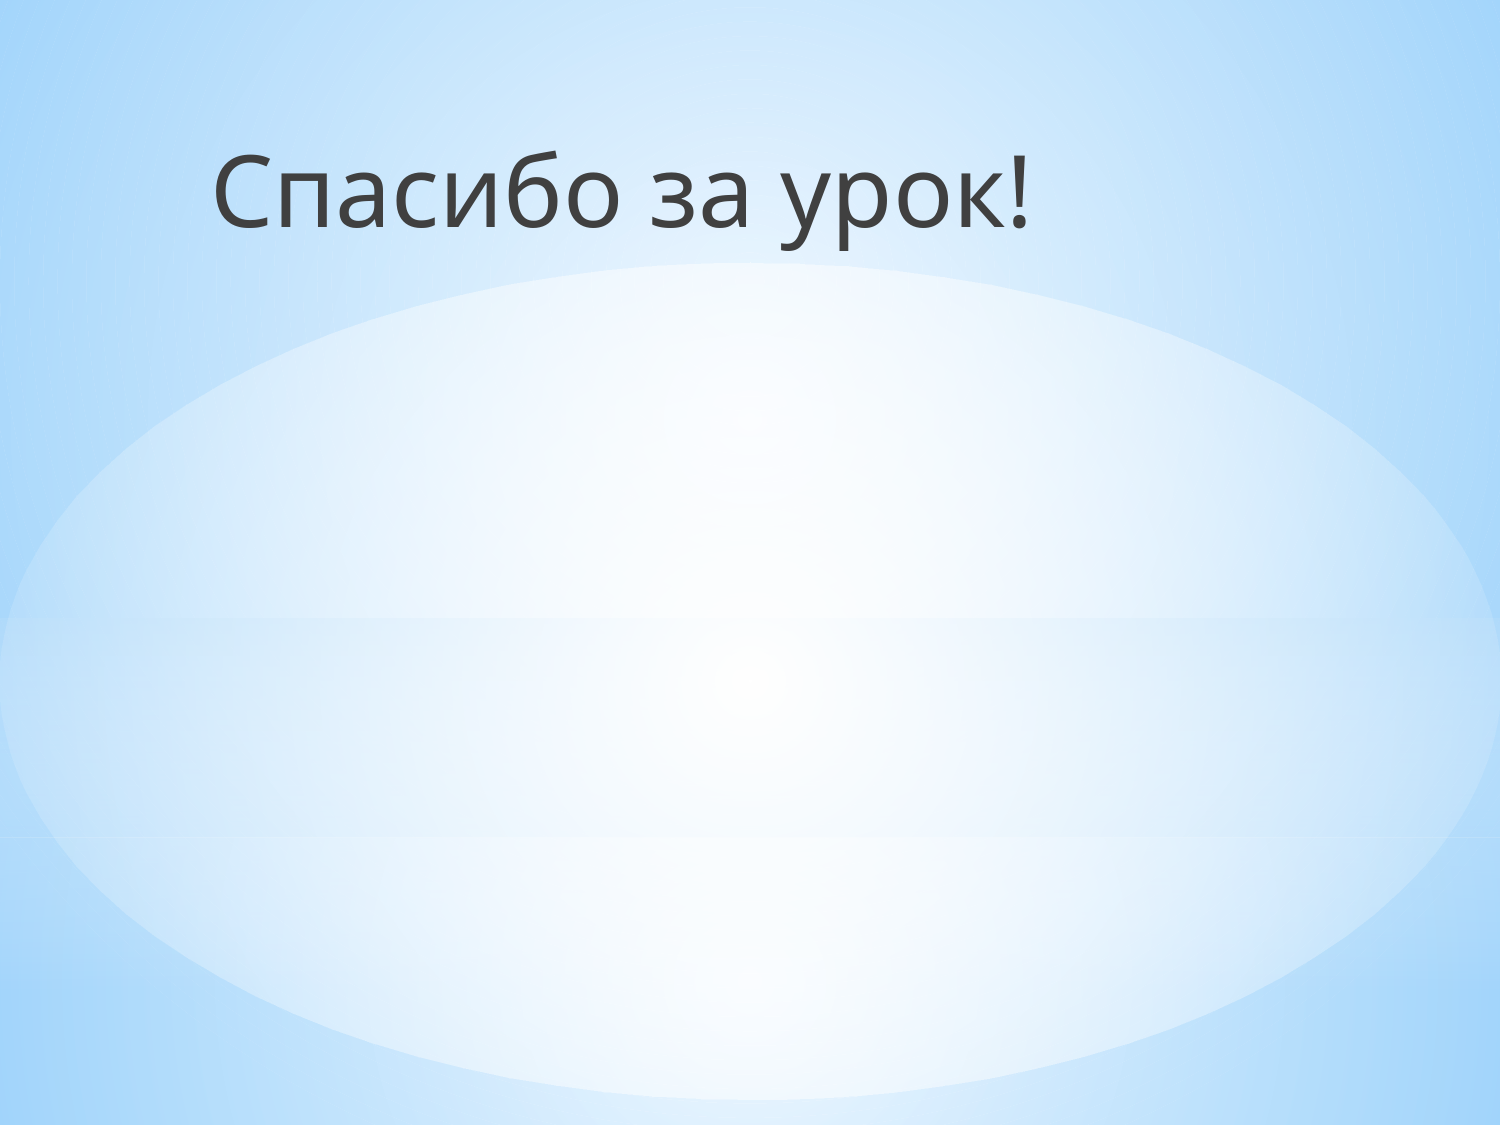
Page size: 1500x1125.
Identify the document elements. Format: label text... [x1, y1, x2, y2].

list Спасибо за урок! [187, 120, 1238, 690]
